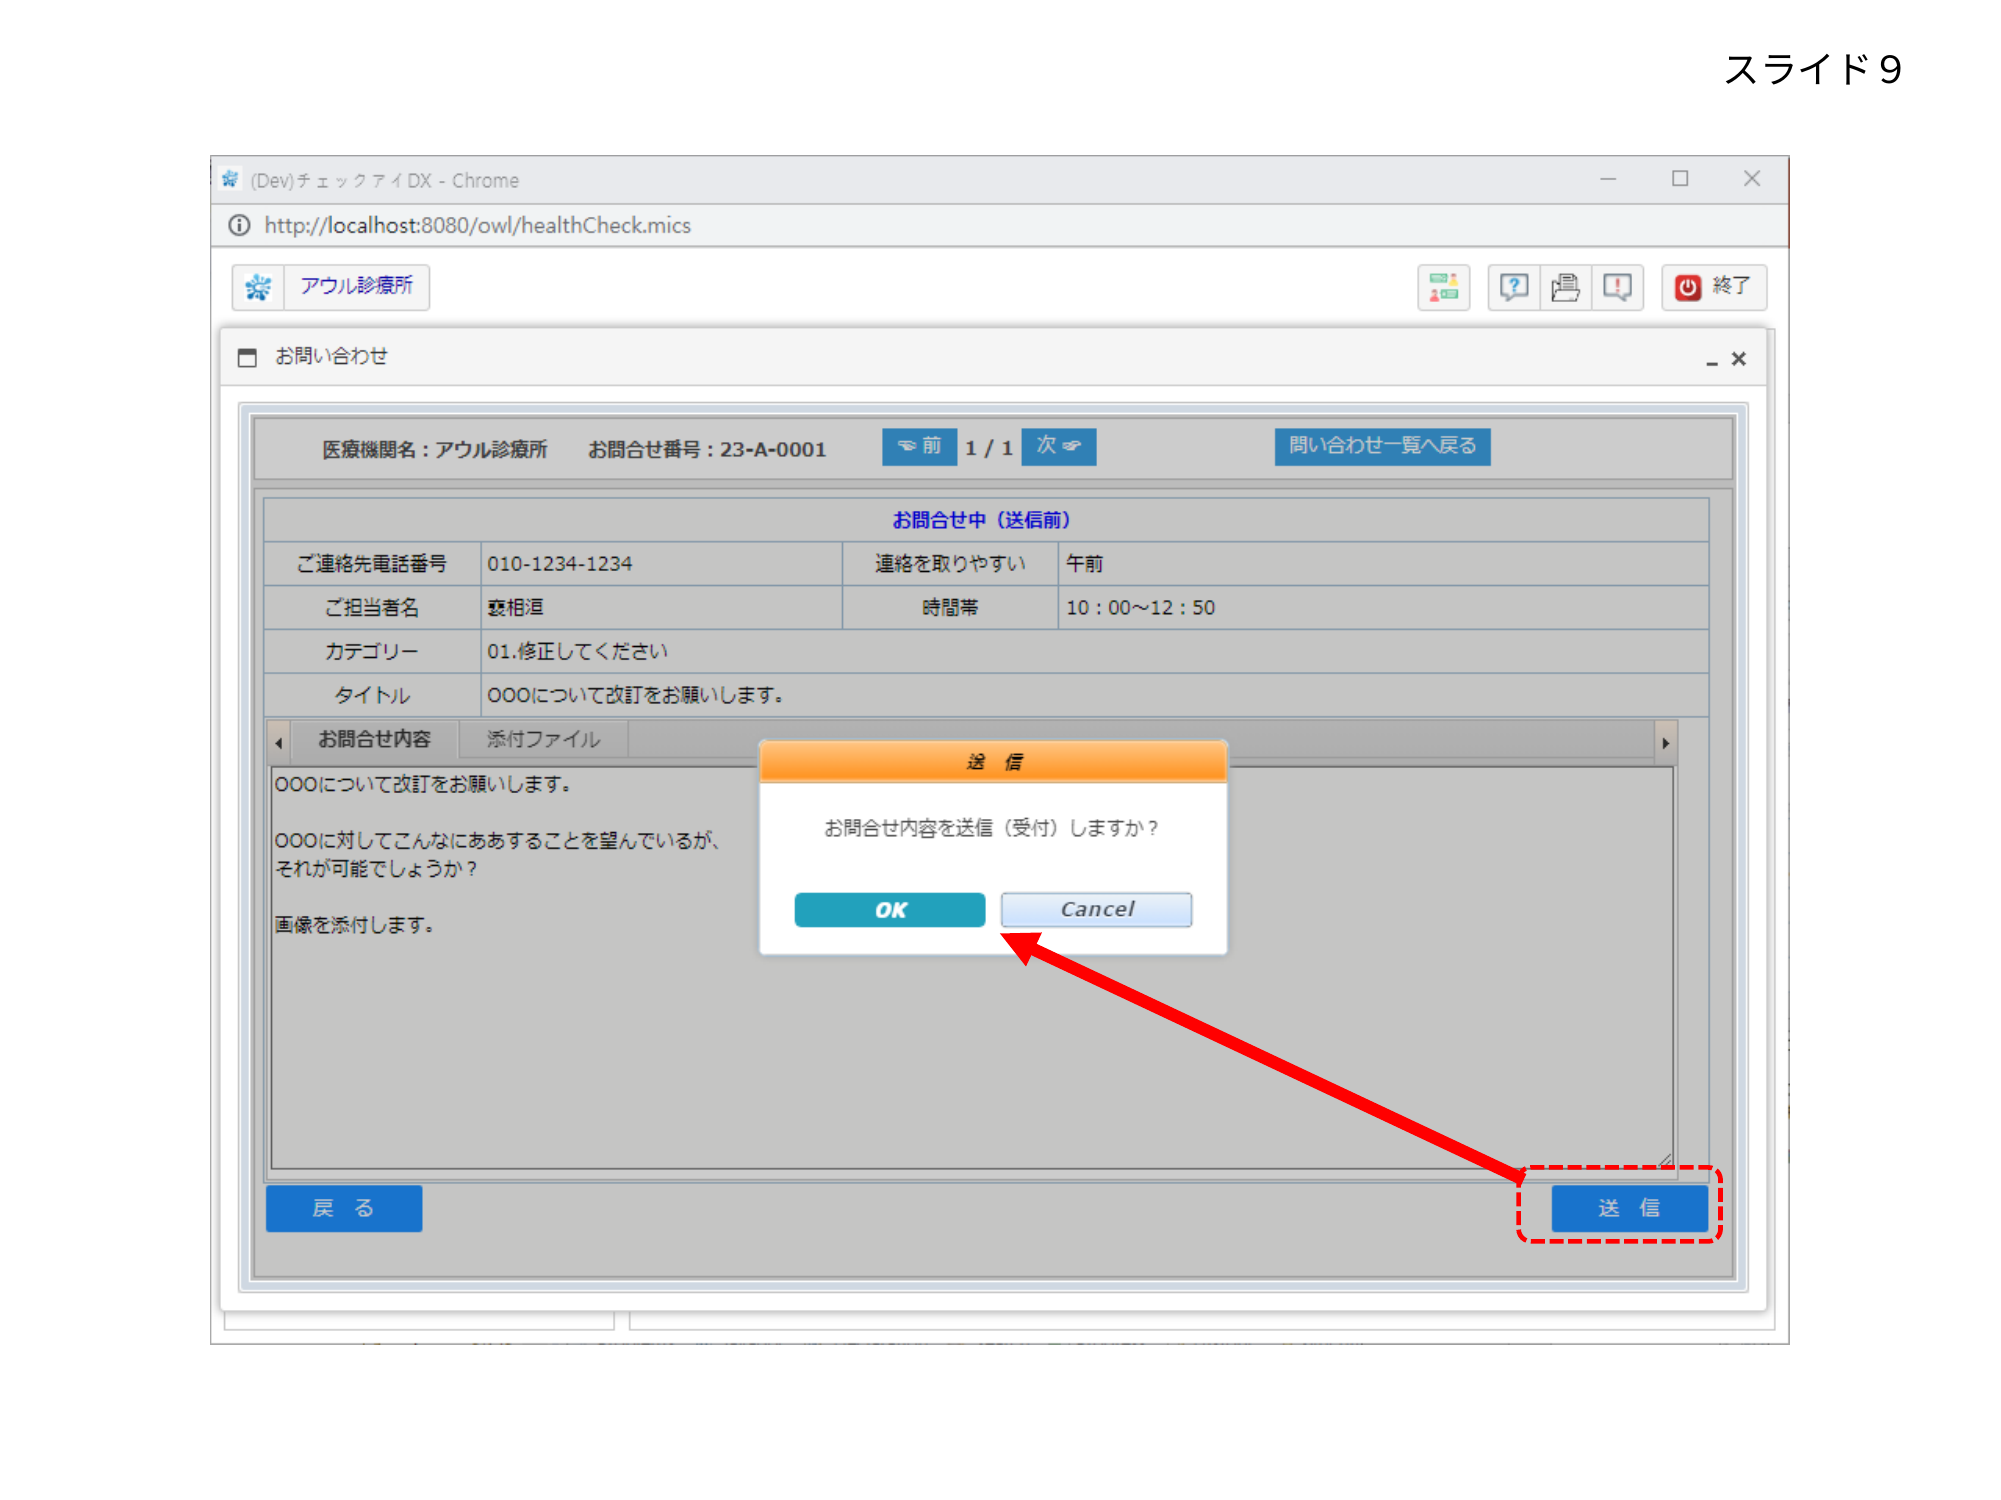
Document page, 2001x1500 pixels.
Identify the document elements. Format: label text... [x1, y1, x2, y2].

text_box スライド９ [1707, 38, 1926, 99]
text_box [999, 933, 1524, 1180]
picture [210, 155, 1790, 1345]
